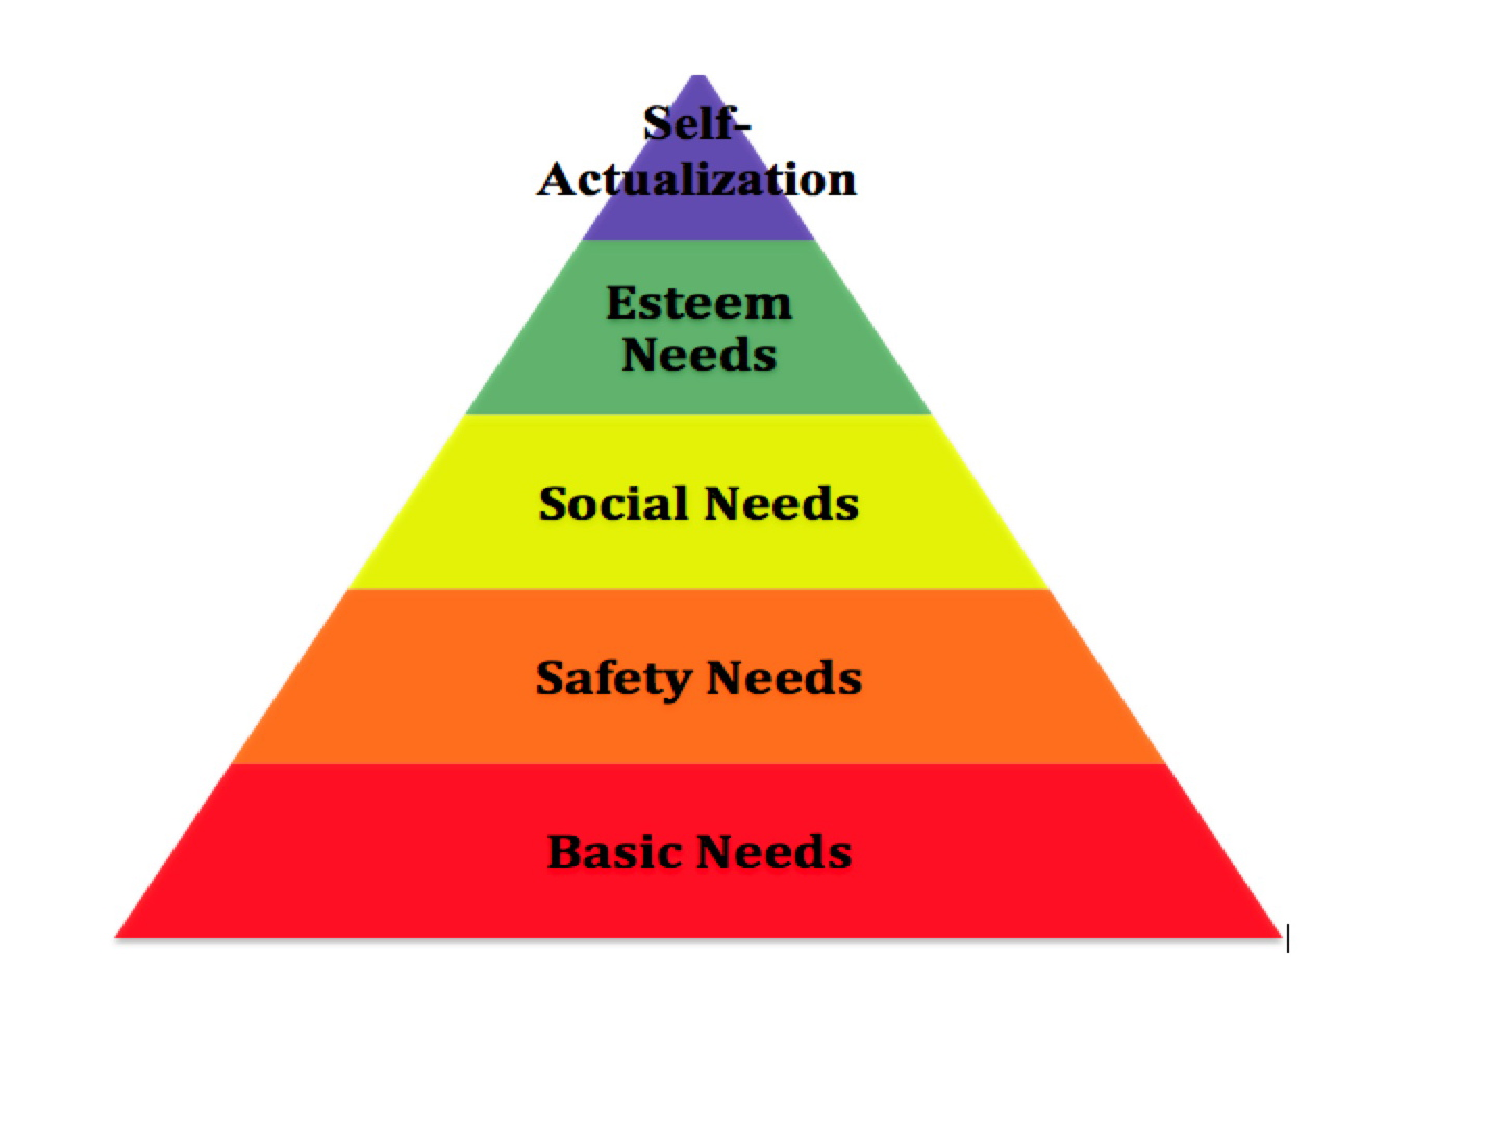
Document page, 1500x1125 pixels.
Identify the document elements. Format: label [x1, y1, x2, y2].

list [49, 49, 1351, 981]
